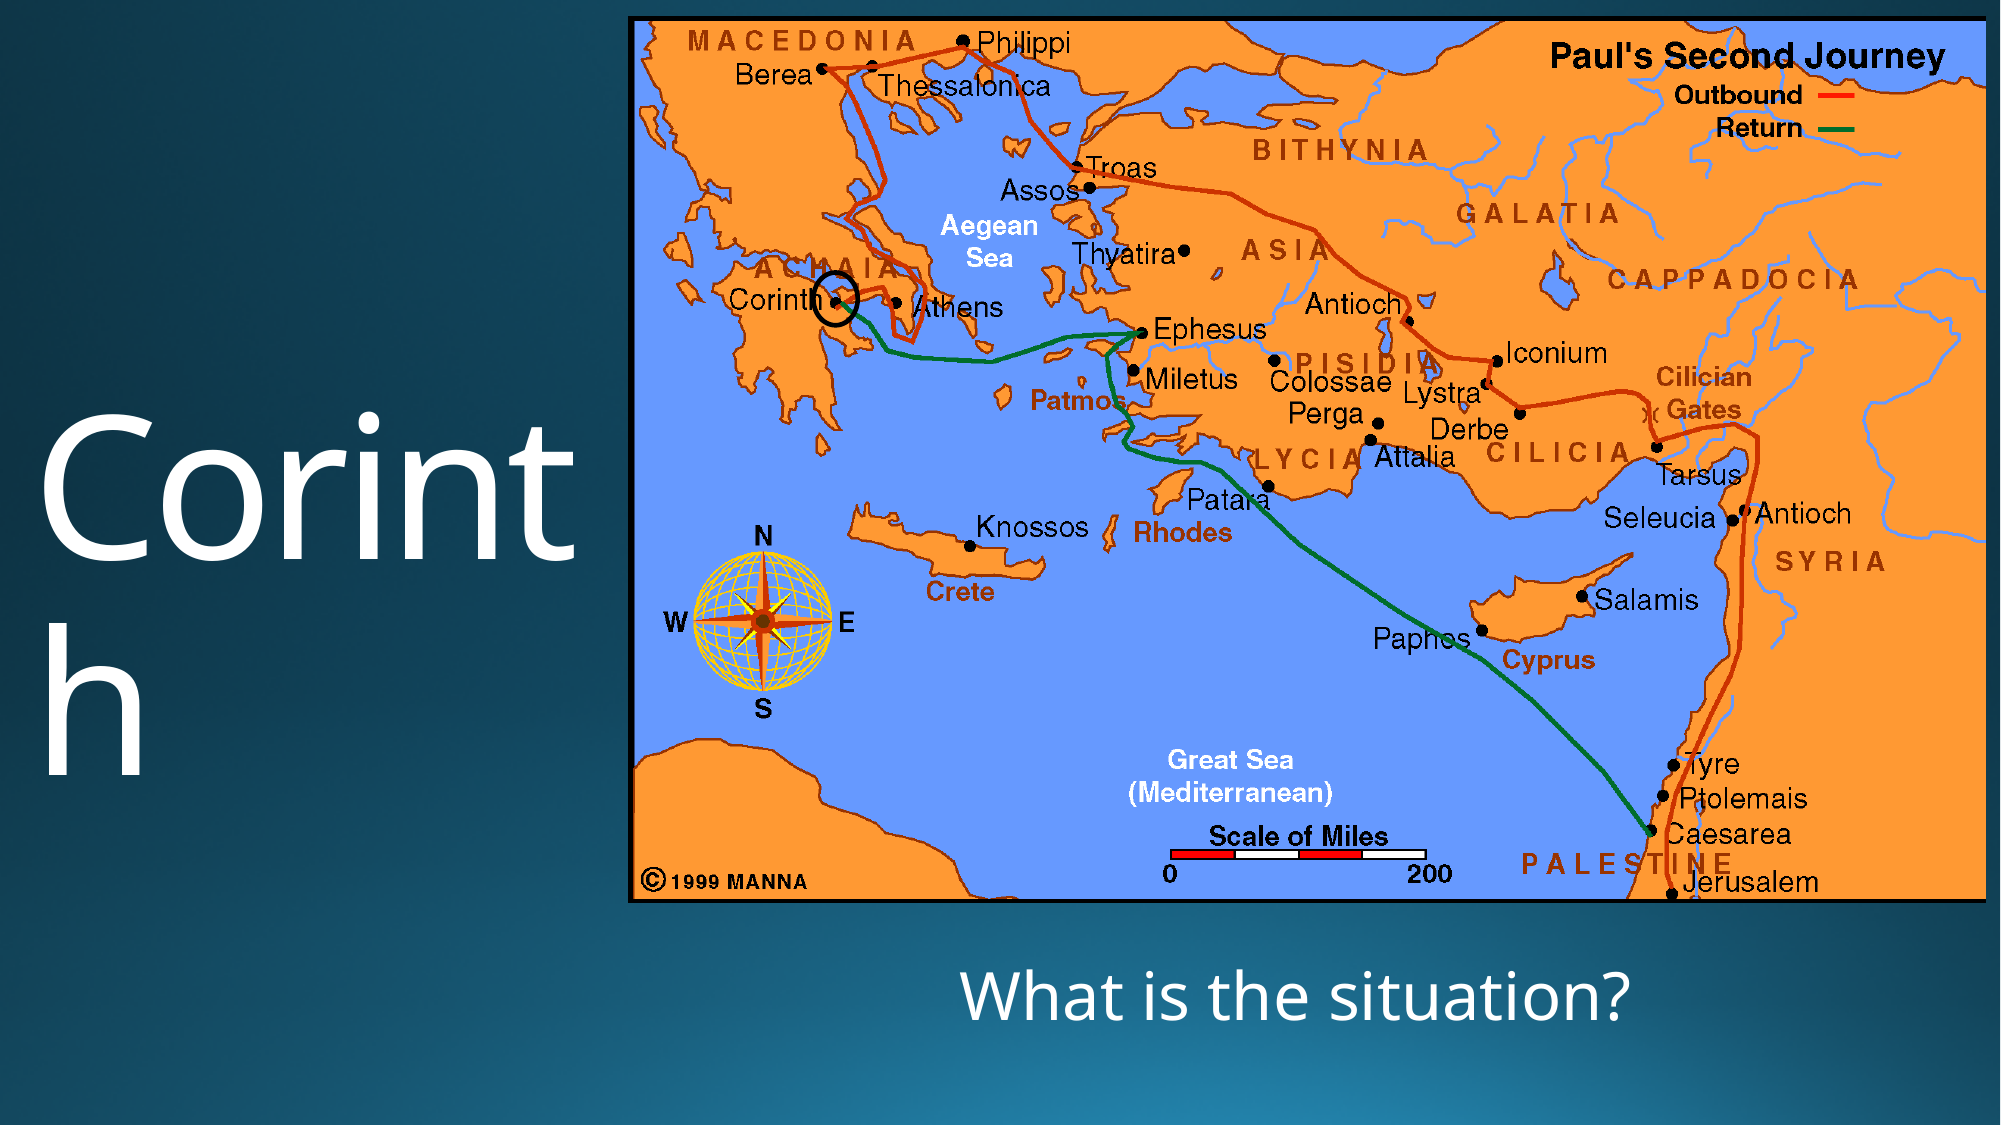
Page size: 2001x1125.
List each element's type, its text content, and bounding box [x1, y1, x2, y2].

title Corinth [17, 379, 628, 649]
picture [0, 0, 2001, 1125]
subtitle What is the situation? [756, 918, 1836, 1043]
